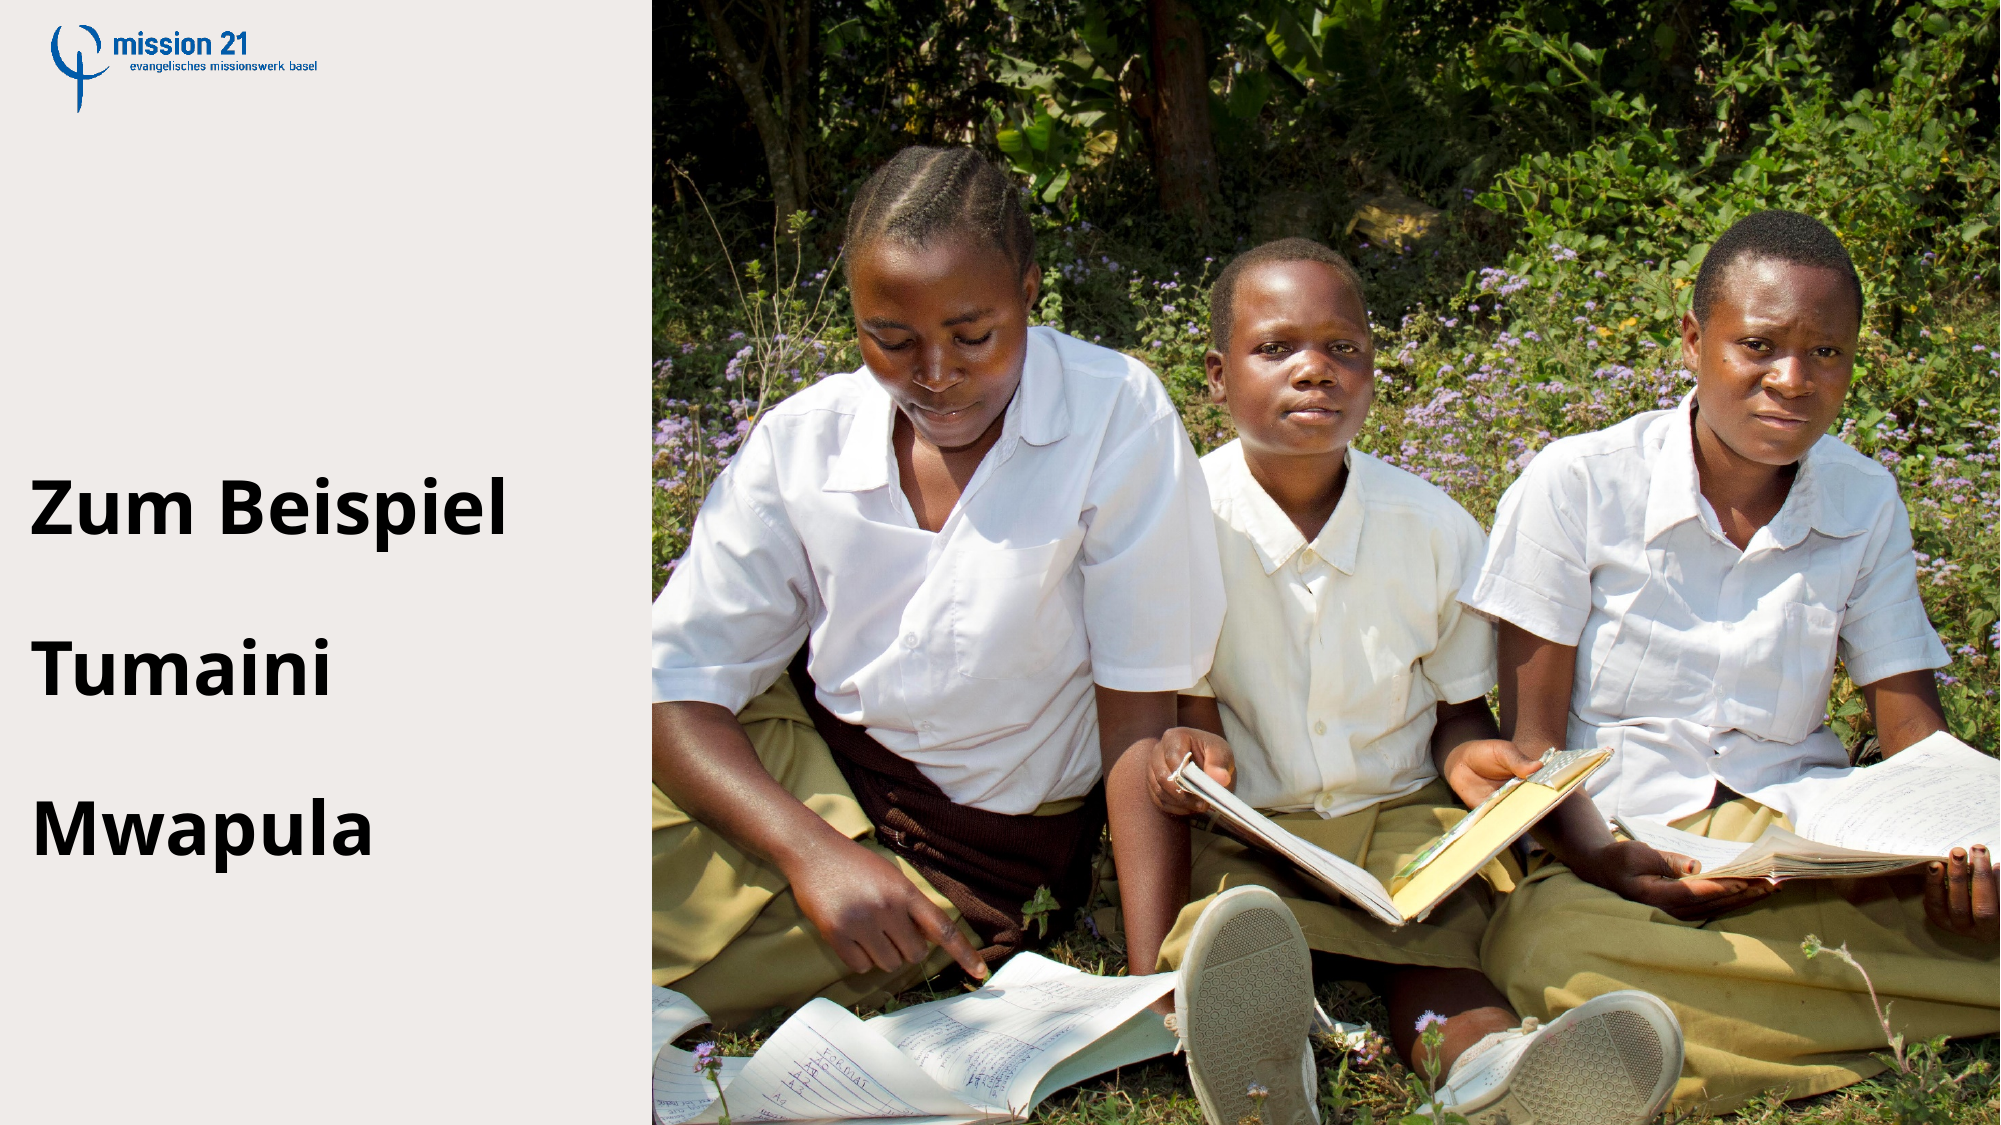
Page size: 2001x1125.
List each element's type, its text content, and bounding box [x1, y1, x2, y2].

picture [652, 0, 2000, 1125]
text_box Zum Beispiel Tumaini Mwapula [16, 382, 637, 879]
picture [51, 24, 317, 114]
